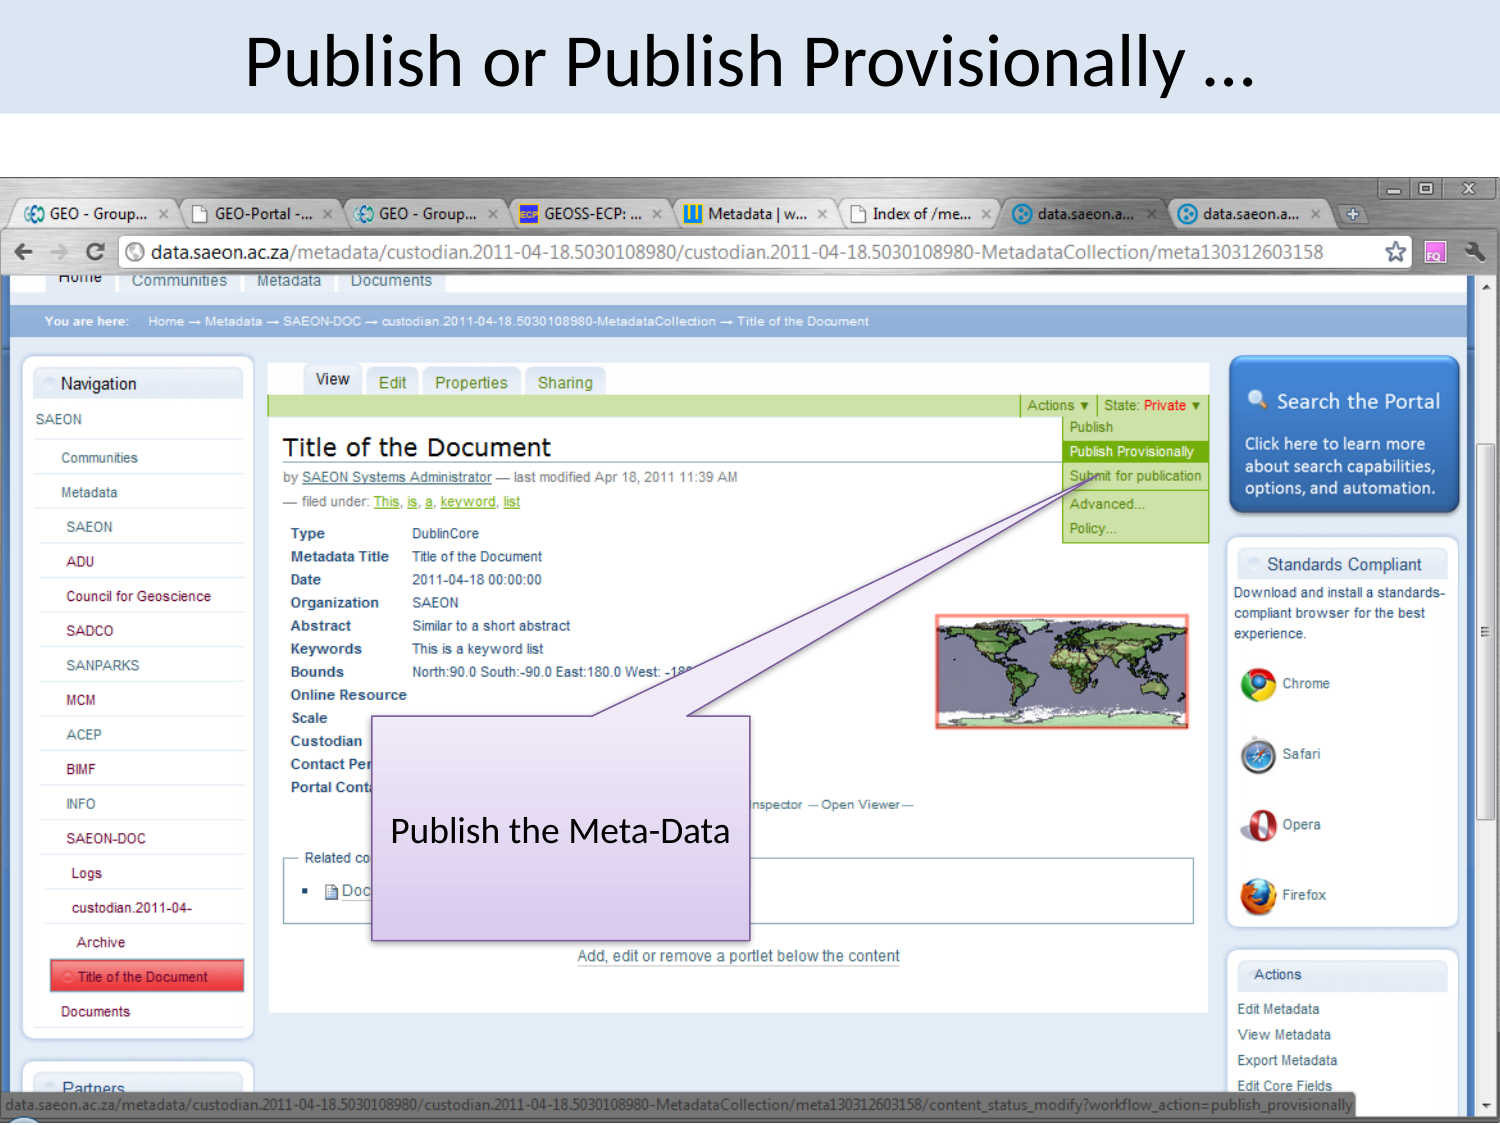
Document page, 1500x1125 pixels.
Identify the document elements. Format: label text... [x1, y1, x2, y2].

picture [0, 177, 1500, 1123]
title Publish or Publish Provisionally … [0, 0, 1500, 114]
